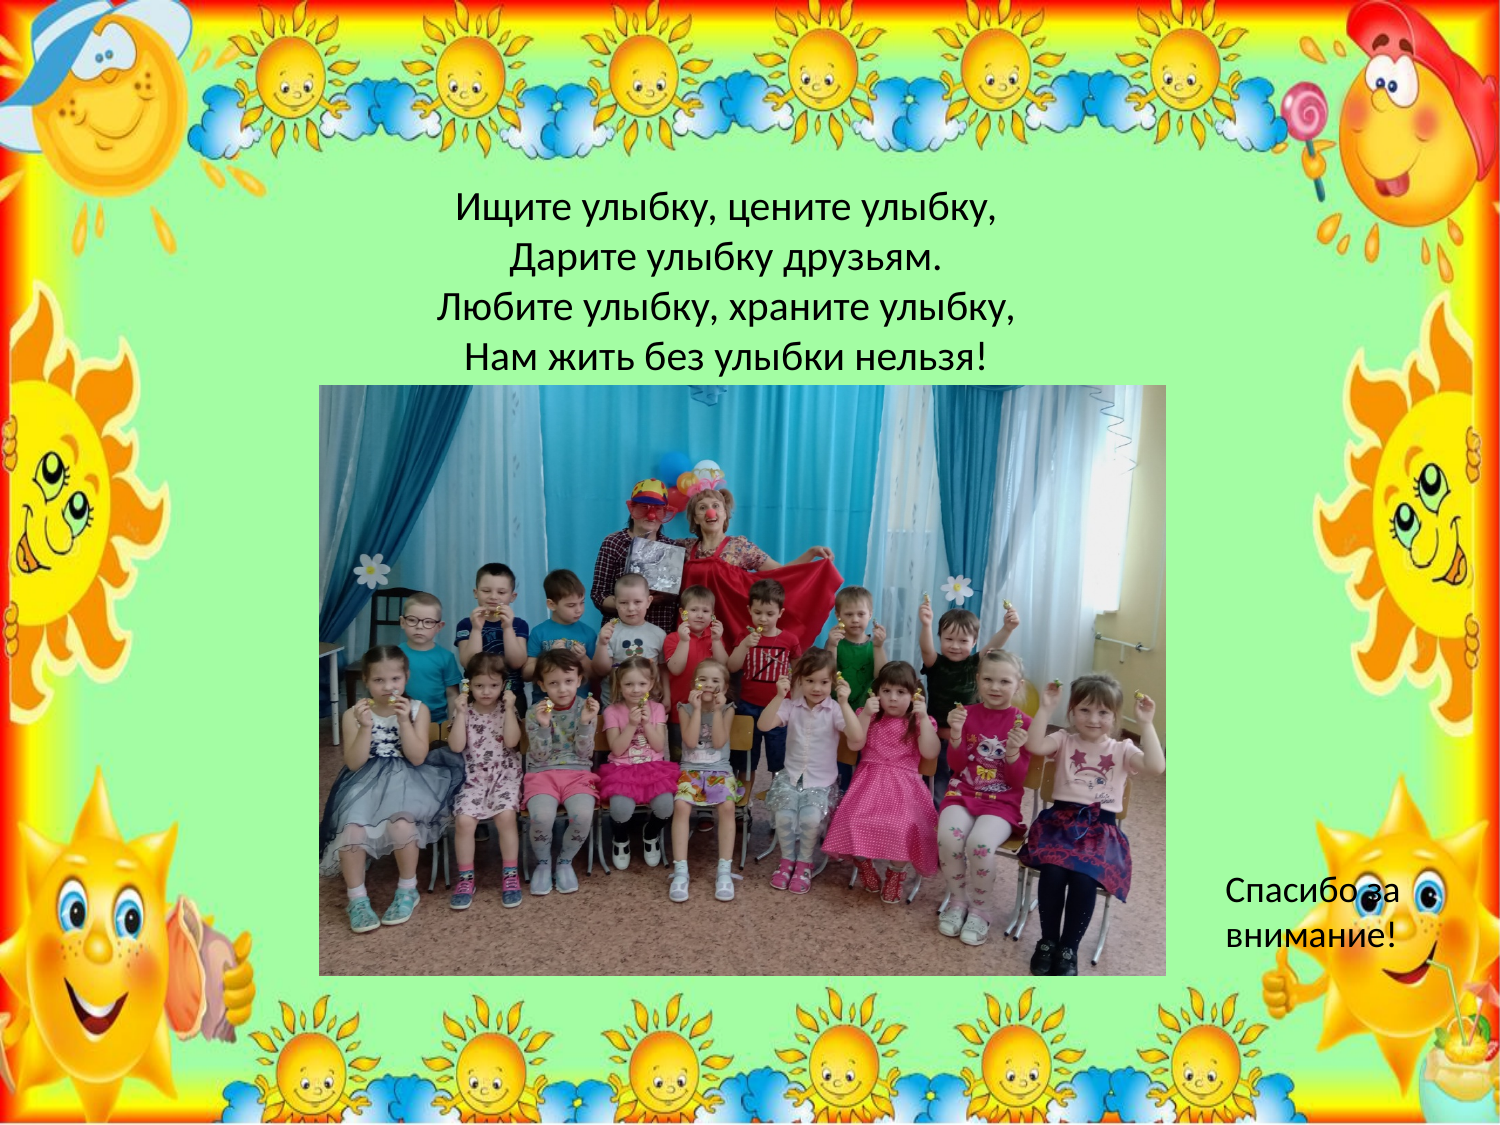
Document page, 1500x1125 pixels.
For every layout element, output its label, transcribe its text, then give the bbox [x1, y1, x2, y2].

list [319, 385, 1166, 977]
picture [0, 0, 1500, 1125]
title Ищите улыбку, цените улыбку, Дарите улыбку друзьям. Любите улыбку, храните улыбку, Нам жить без улыбки нельзя! [301, 160, 1152, 398]
text_box Спасибо за внимание! [1210, 857, 1471, 963]
